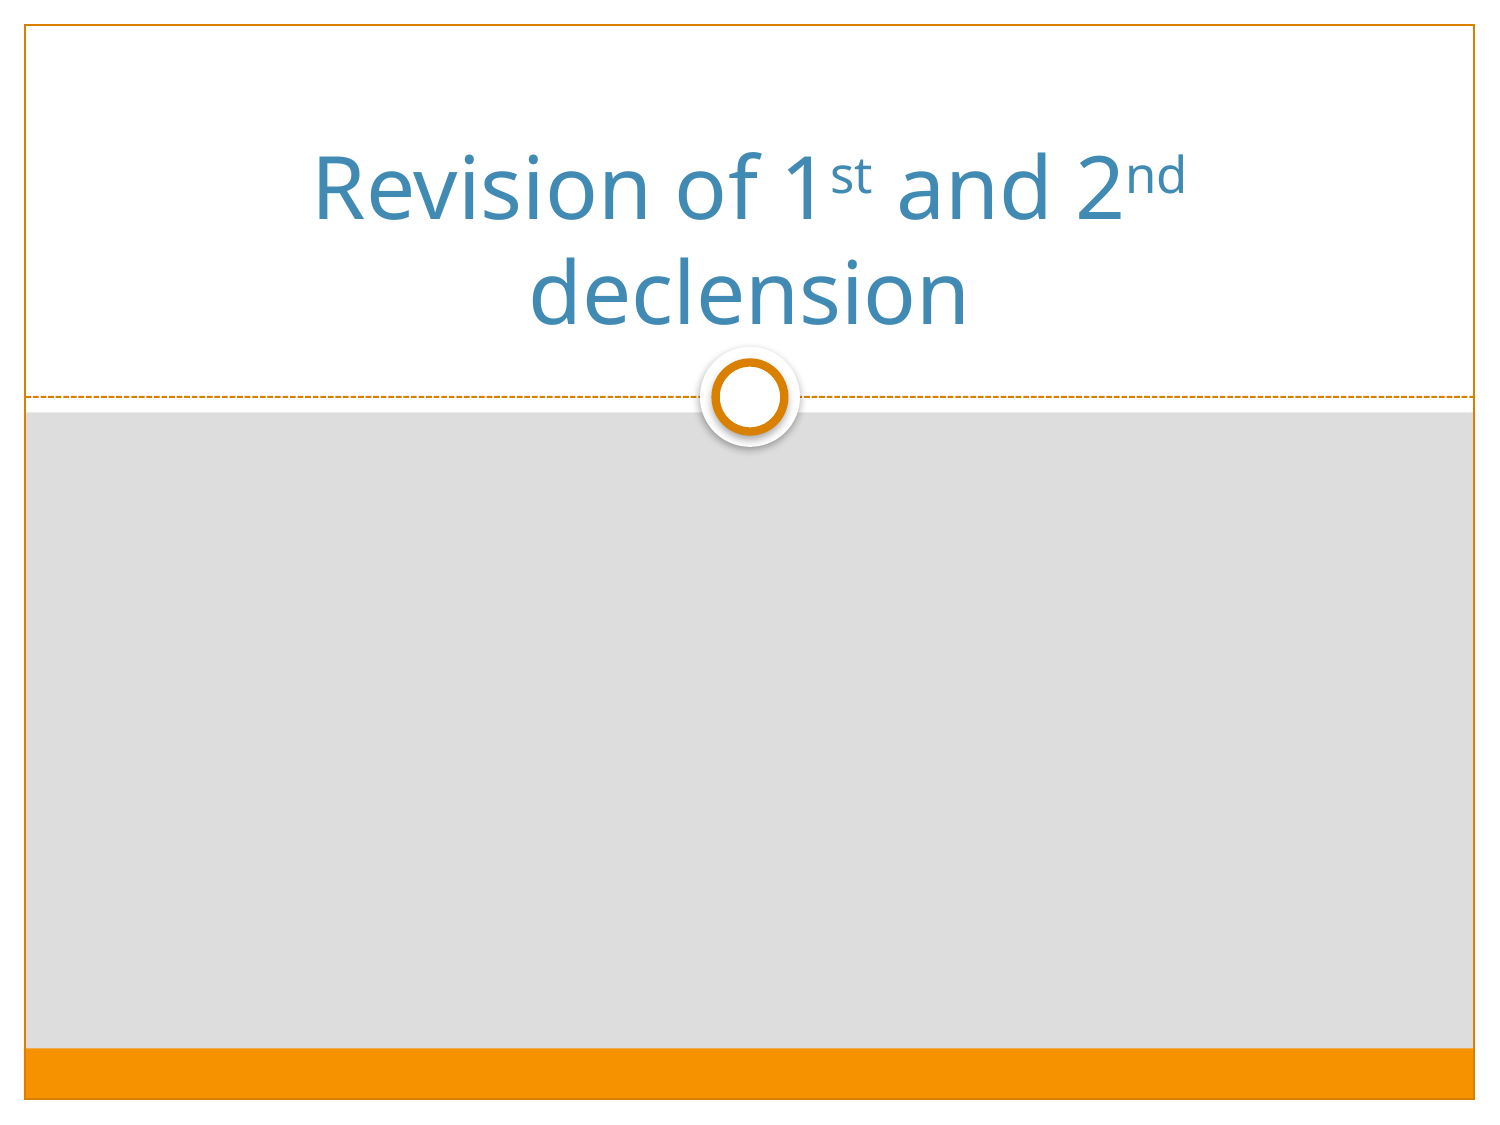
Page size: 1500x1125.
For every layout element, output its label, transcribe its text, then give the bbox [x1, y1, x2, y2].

title Revision of 1st and 2nd declension [112, 62, 1388, 350]
